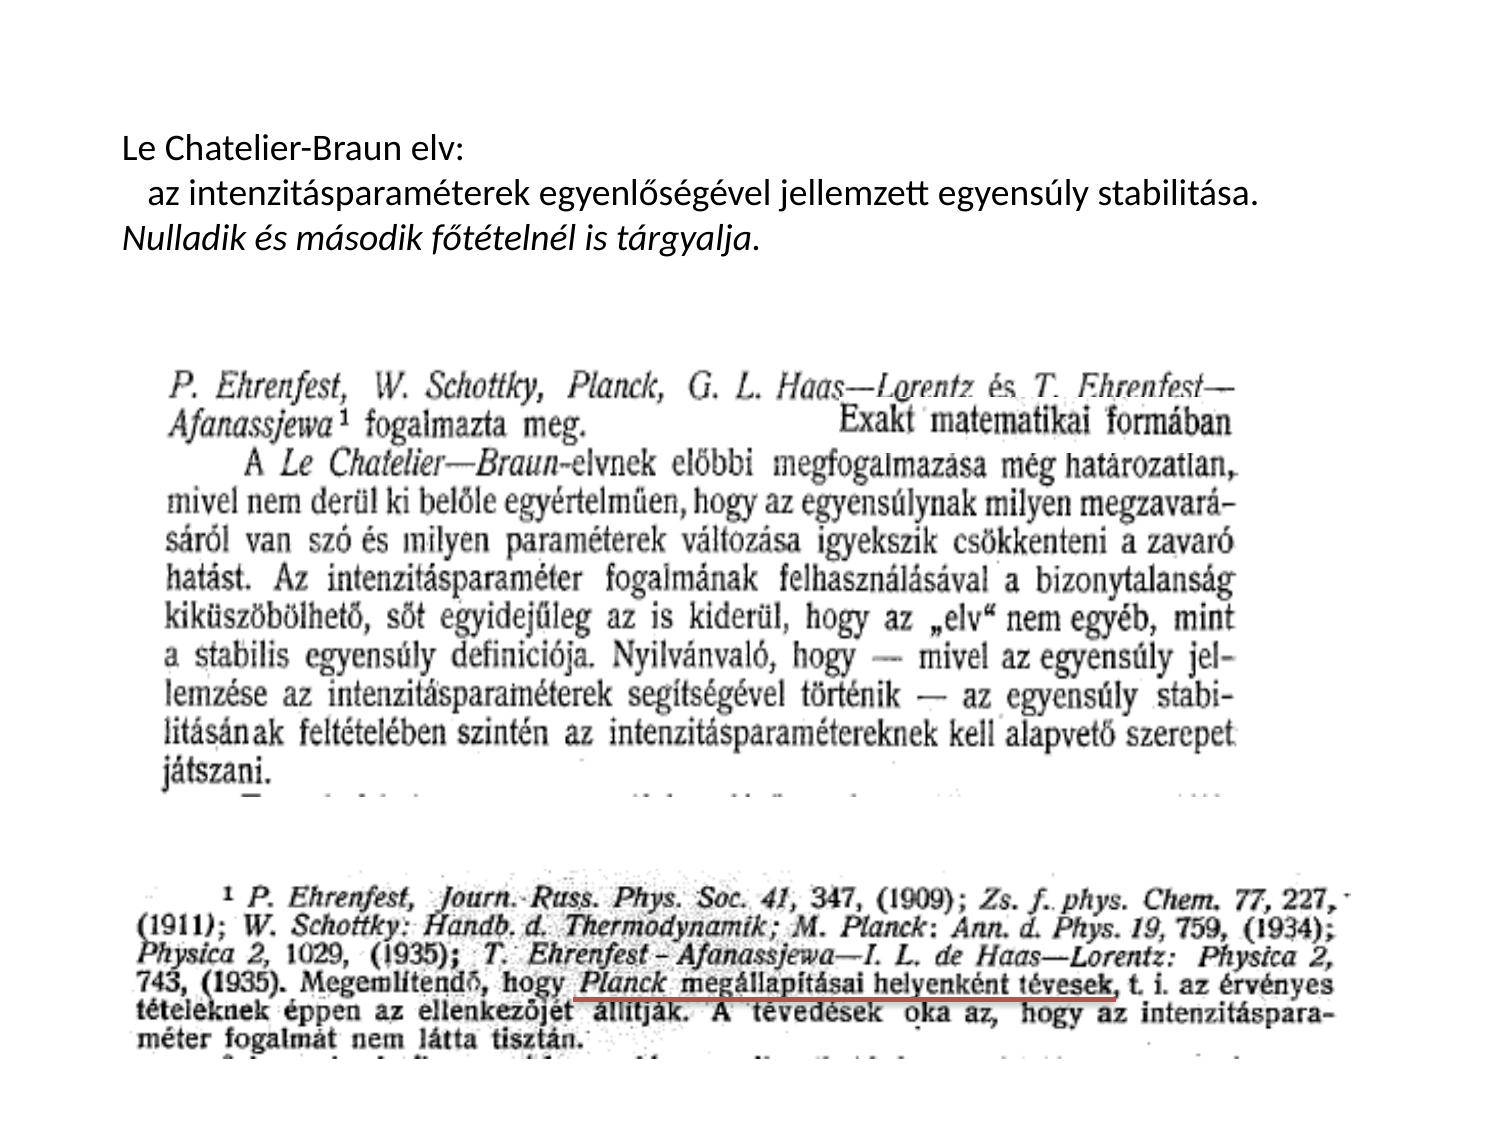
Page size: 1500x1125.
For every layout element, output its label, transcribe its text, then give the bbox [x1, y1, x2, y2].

text_box Le Chatelier-Braun elv: az intenzitásparaméterek egyenlőségével jellemzett egyensúly stabilitása. Nulladik és második főtételnél is tárgyalja. [107, 115, 1276, 266]
picture [111, 869, 1352, 1059]
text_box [159, 361, 1247, 797]
